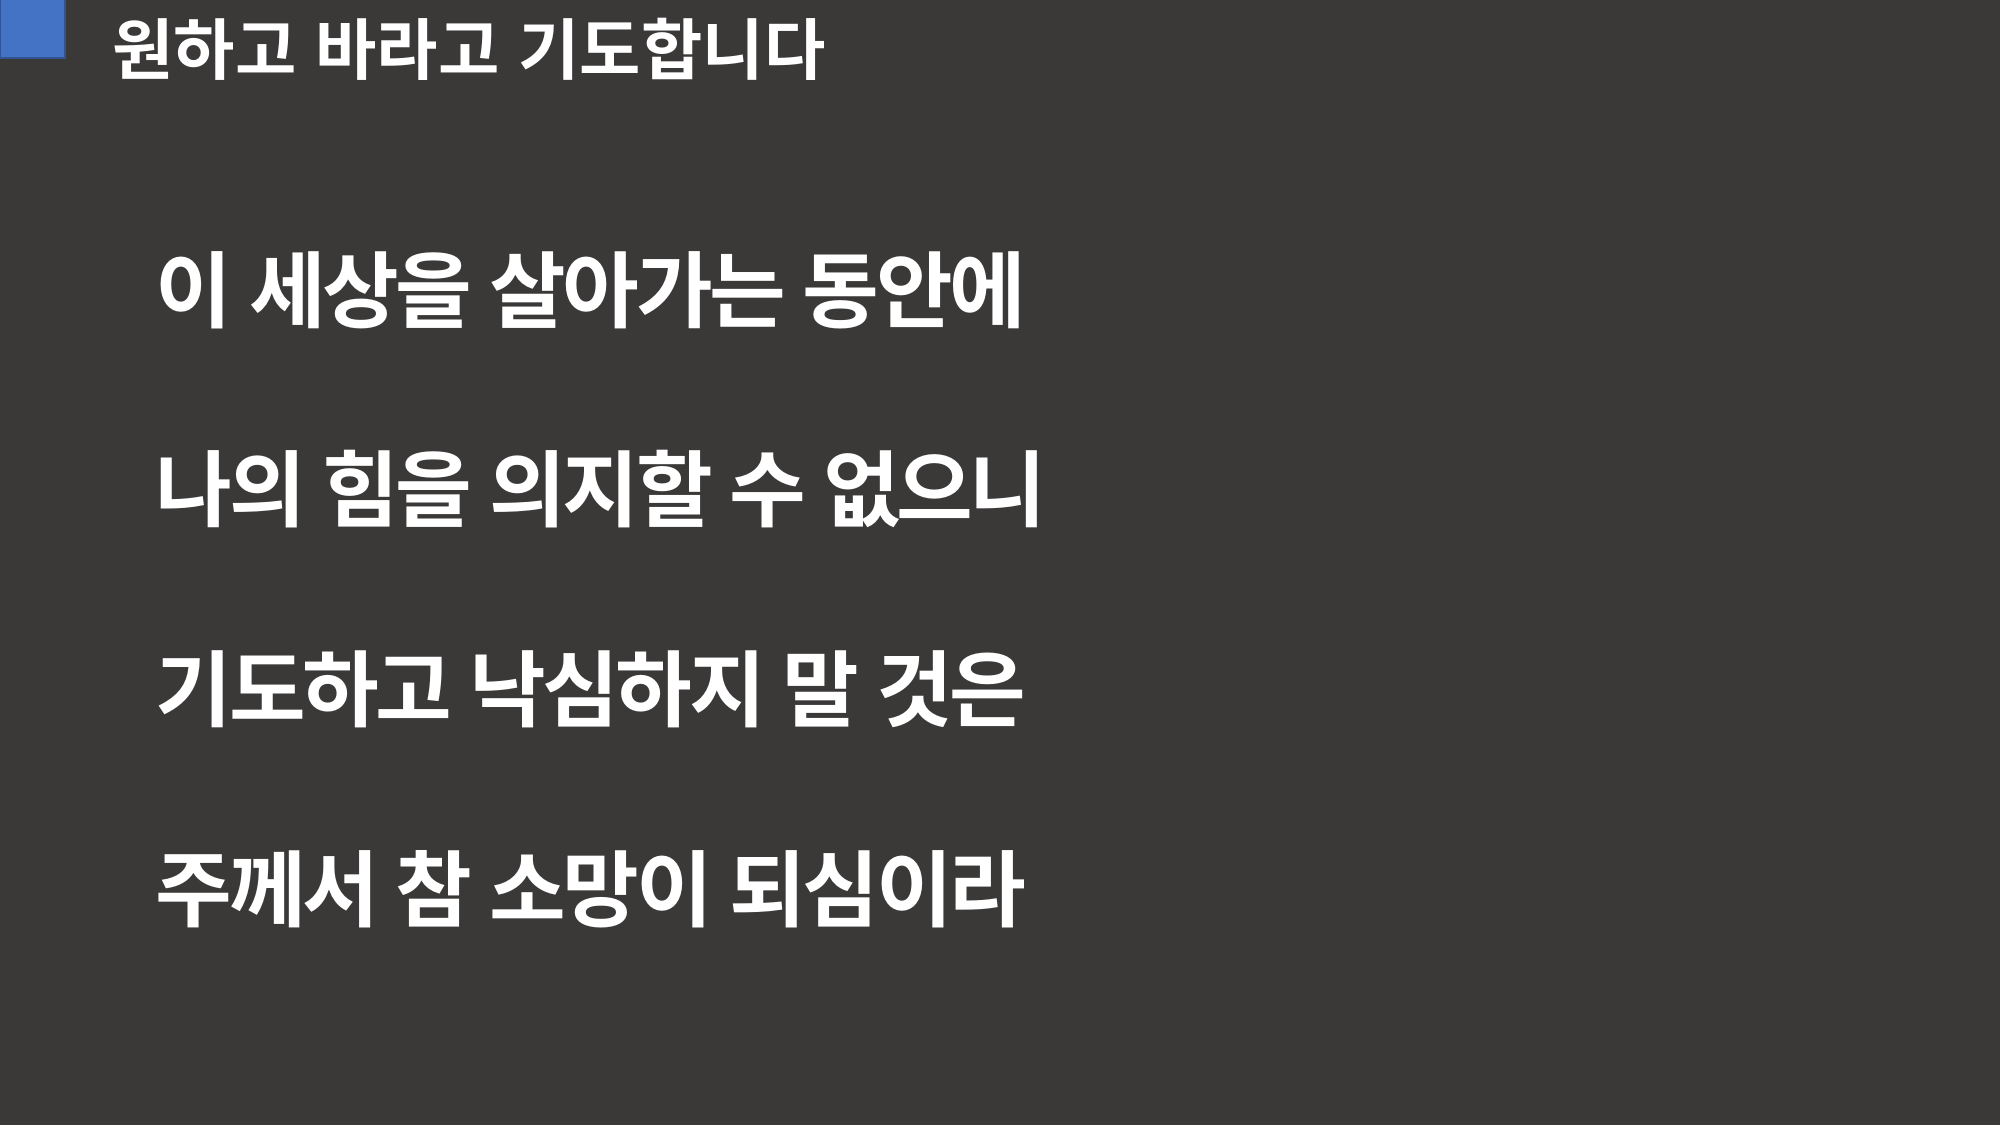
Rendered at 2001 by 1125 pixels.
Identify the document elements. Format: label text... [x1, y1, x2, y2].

text_box 이 세상을 살아가는 동안에 나의 힘을 의지할 수 없으니 기도하고 낙심하지 말 것은 주께서 참 소망이 되심이라 [141, 130, 1065, 945]
text_box [0, 0, 66, 59]
text_box 원하고 바라고 기도합니다 [97, 0, 1098, 95]
